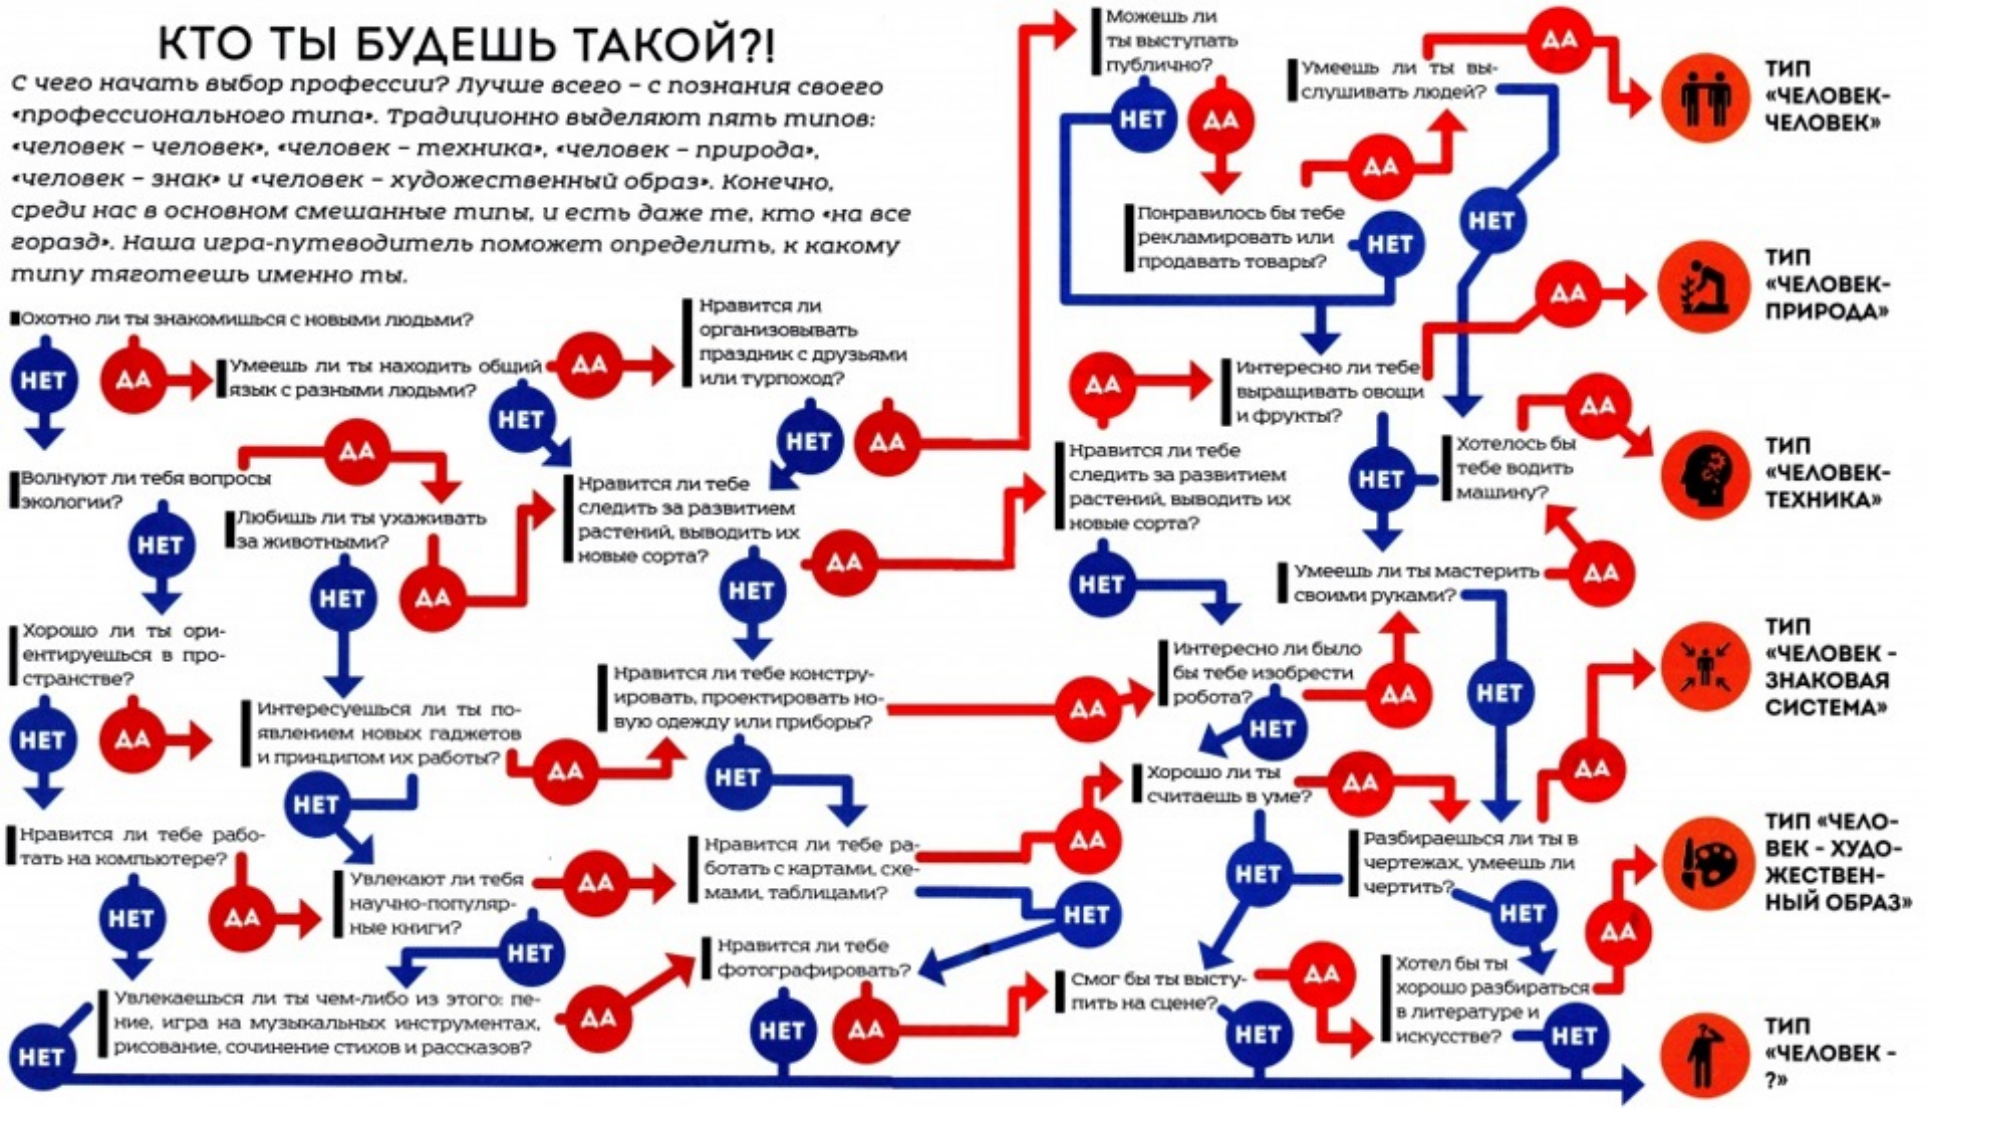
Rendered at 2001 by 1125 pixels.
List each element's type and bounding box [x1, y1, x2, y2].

list [0, 0, 1927, 1108]
